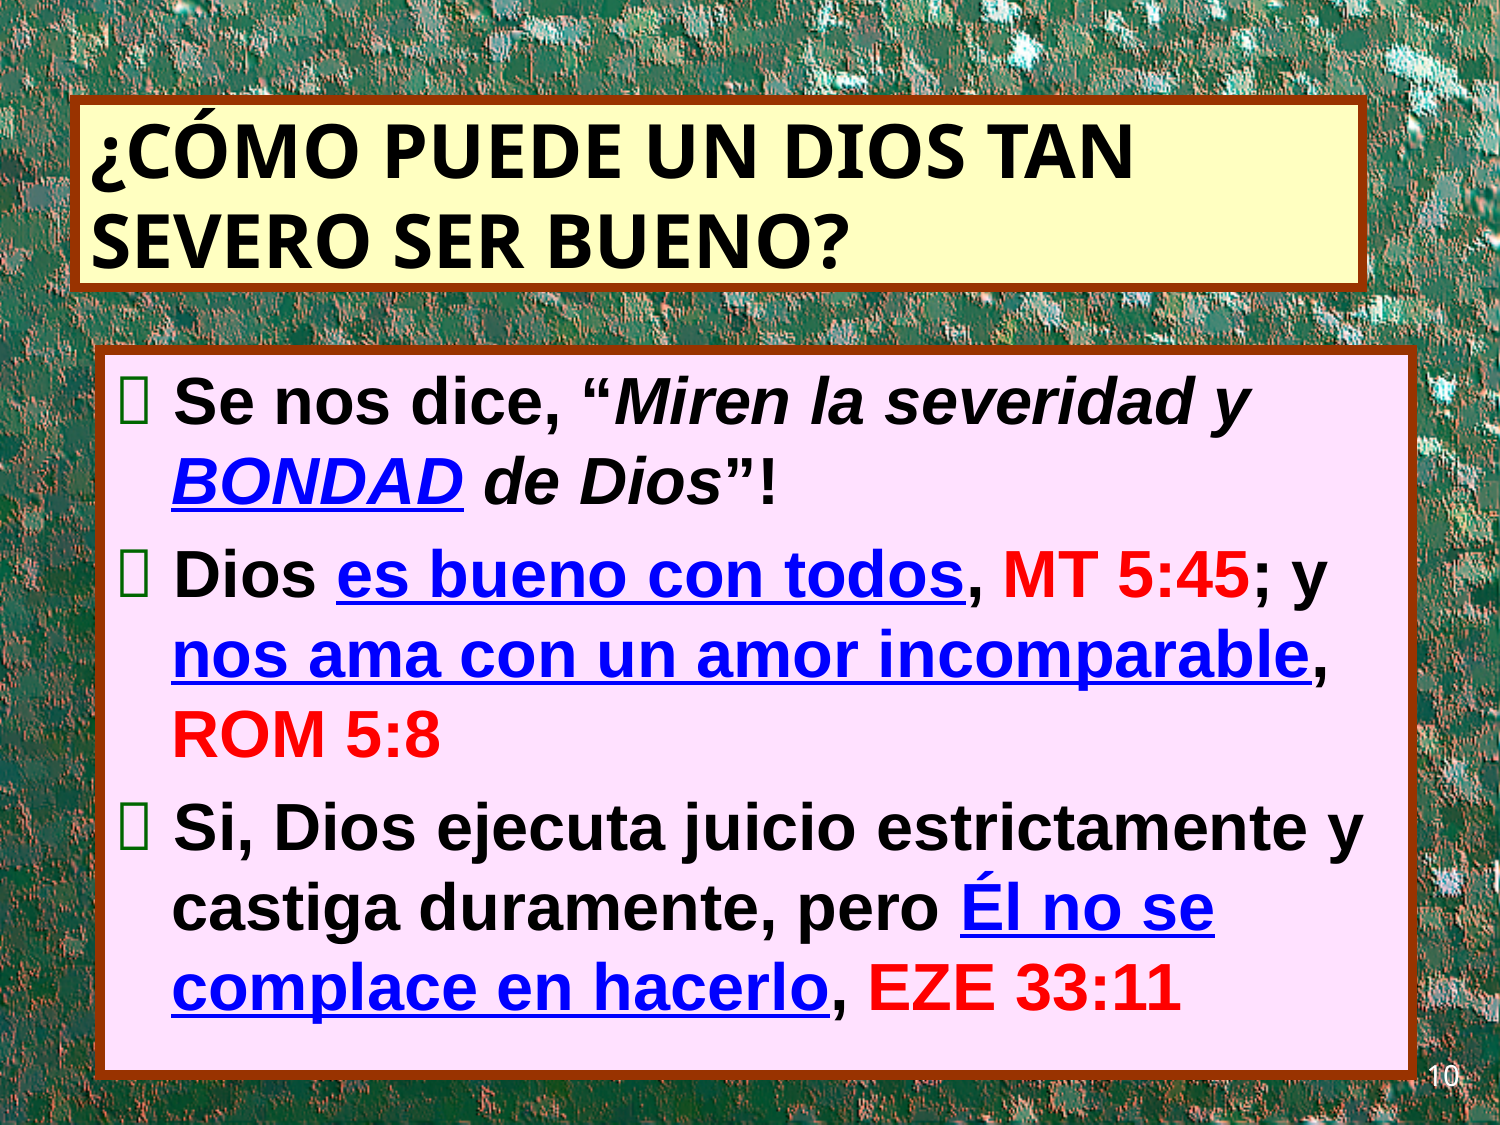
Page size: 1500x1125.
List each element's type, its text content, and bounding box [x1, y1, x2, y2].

list  Se nos dice, “Miren la severidad y BONDAD de Dios”!  Dios es bueno con todos, MT 5:45; y nos ama con un amor incomparable, ROM 5:8  Si, Dios ejecuta juicio estrictamente y castiga duramente, pero Él no se complace en hacerlo, EZE 33:11 [95, 345, 1417, 1080]
title ¿CÓMO PUEDE UN DIOS TAN SEVERO SER BUENO? [70, 95, 1367, 292]
slide_number 10 [1387, 1049, 1476, 1125]
picture [0, 0, 1500, 1125]
